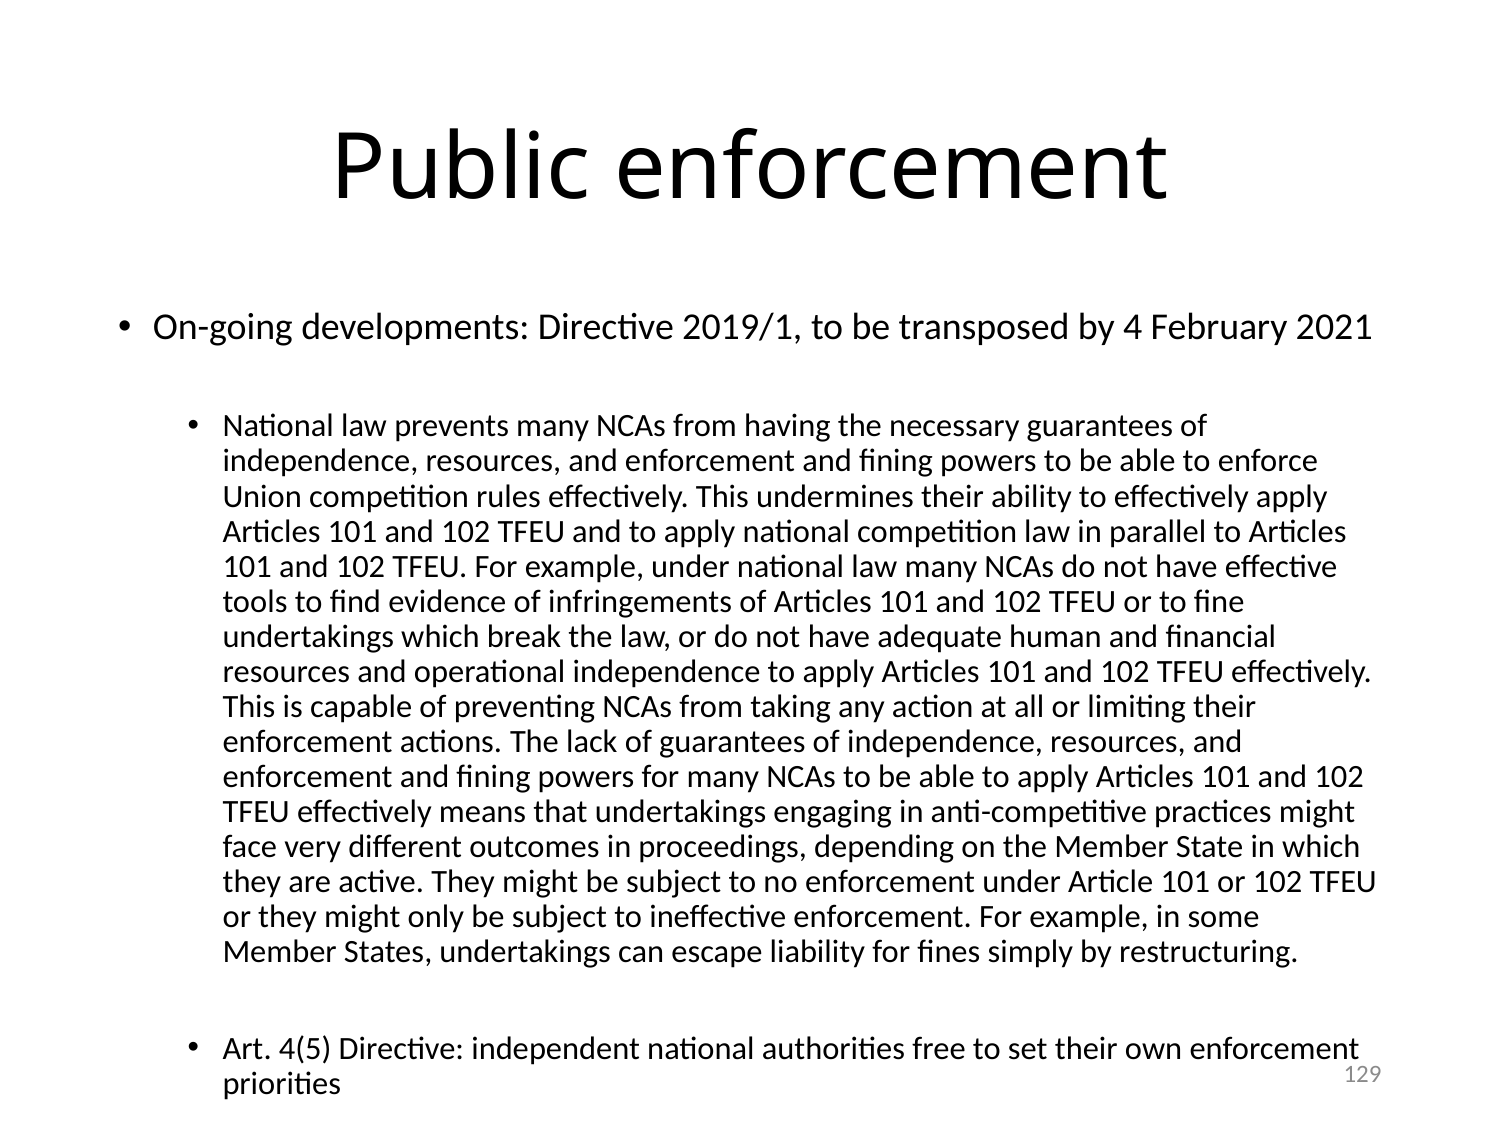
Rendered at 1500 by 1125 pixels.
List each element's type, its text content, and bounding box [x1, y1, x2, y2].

slide_number 129 [1059, 1042, 1397, 1103]
list On-going developments: Directive 2019/1, to be transposed by 4 February 2021 National law prevents many NCAs from having the necessary guarantees of independence, resources, and enforcement and fining powers to be able to enforce Union competition rules effectively. This undermines their ability to effectively apply Articles 101 and 102 TFEU and to apply national competition law in parallel to Articles 101 and 102 TFEU. For example, under national law many NCAs do not have effective tools to find evidence of infringements of Articles 101 and 102 TFEU or to fine undertakings which break the law, or do not have adequate human and financial resources and operational independence to apply Articles 101 and 102 TFEU effectively. This is capable of preventing NCAs from taking any action at all or limiting their enforcement actions. The lack of guarantees of independence, resources, and enforcement and fining powers for many NCAs to be able to apply Articles 101 and 102 TFEU effectively means that undertakings engaging in anti-competitive practices might face very different outcomes in proceedings, depending on the Member State in which they are active. They might be subject to no enforcement under Article 101 or 102 TFEU or they might only be subject to ineffective enforcement. For example, in some Member States, undertakings can escape liability for fines simply by restructuring. Art. 4(5) Directive: independent national authorities free to set their own enforcement priorities [103, 299, 1397, 1125]
title Public enforcement [103, 59, 1397, 278]
